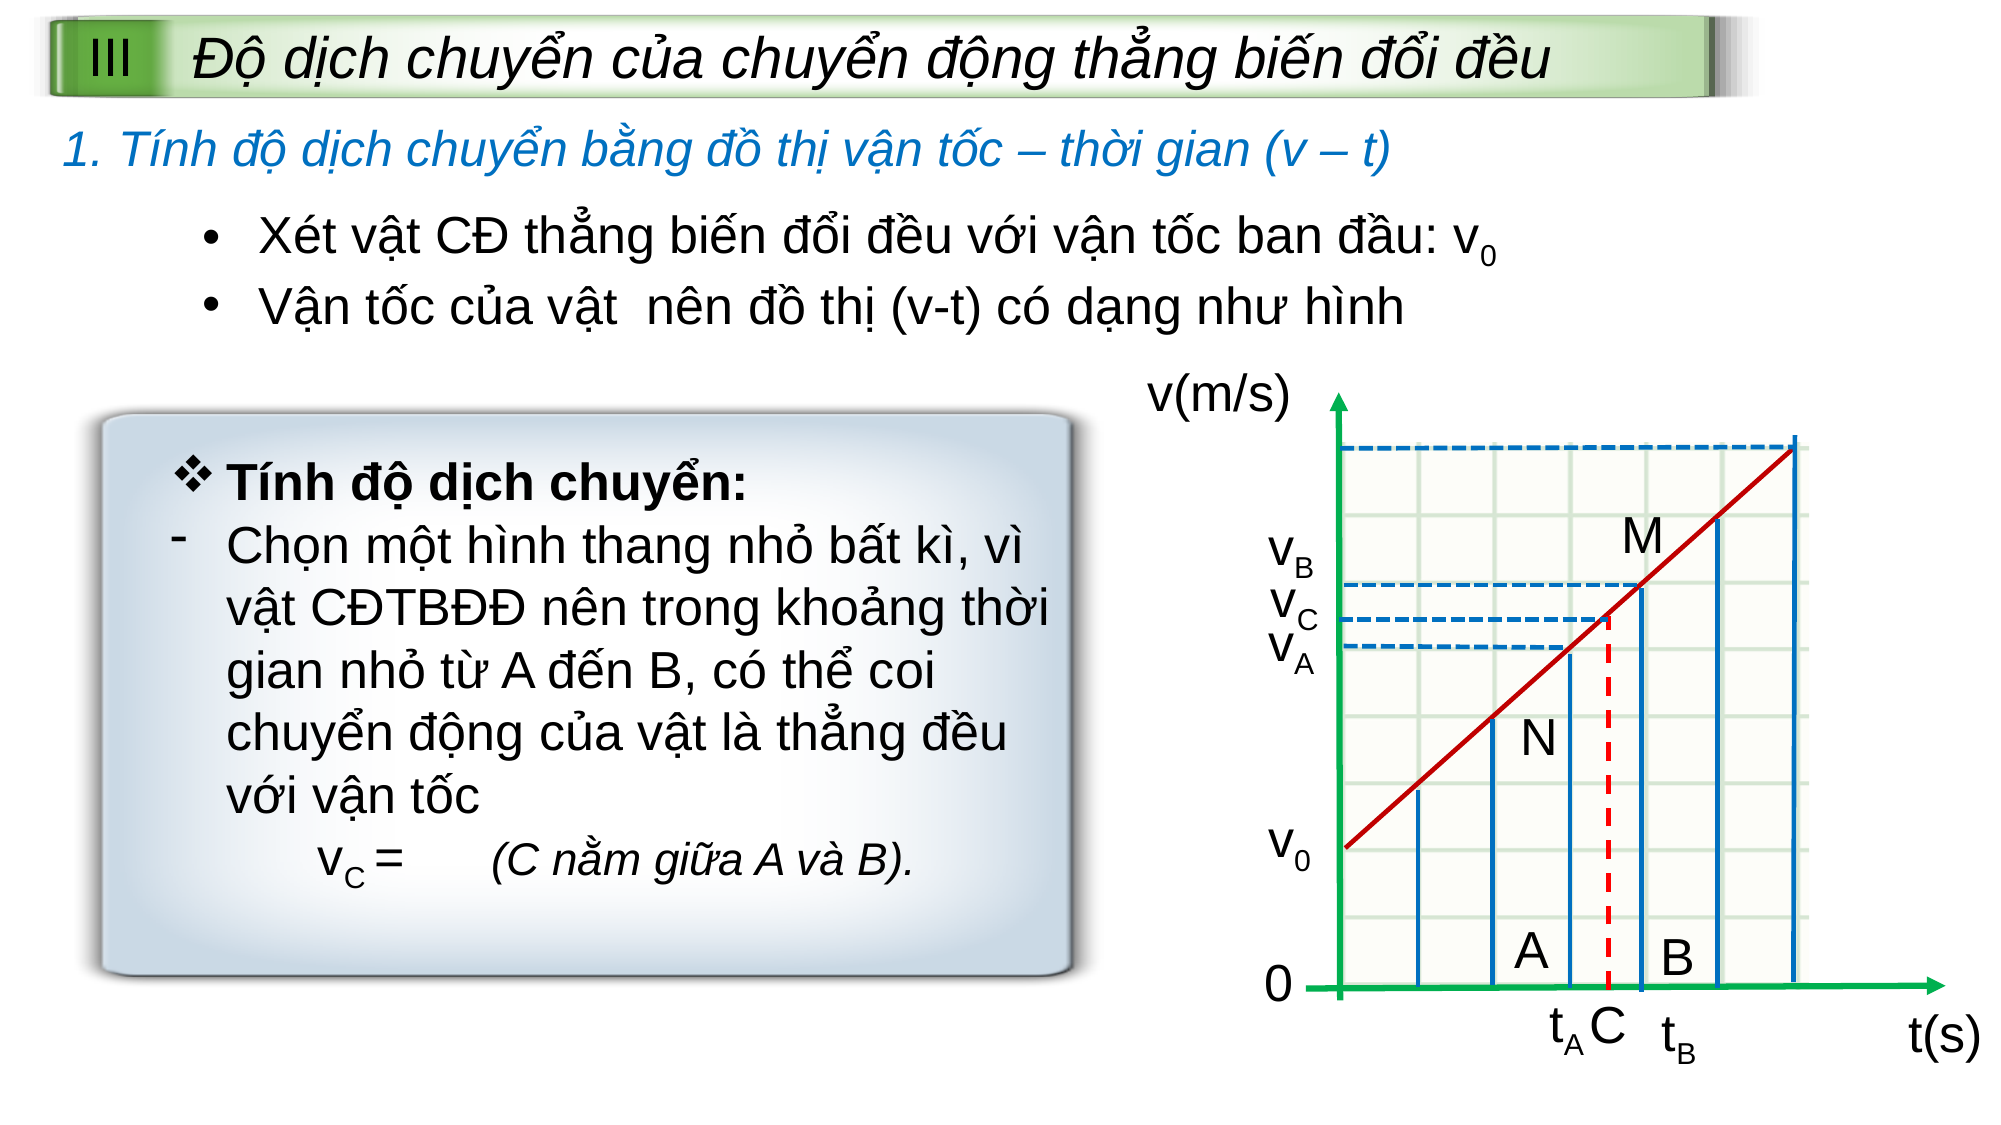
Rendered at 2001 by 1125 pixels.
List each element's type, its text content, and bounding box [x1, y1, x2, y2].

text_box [0, 10, 1850, 100]
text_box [1037, 352, 2000, 1125]
picture [74, 403, 1037, 988]
text_box 1. Tính độ dịch chuyển bằng đồ thị vận tốc – thời gian (v – t) [47, 109, 1513, 184]
